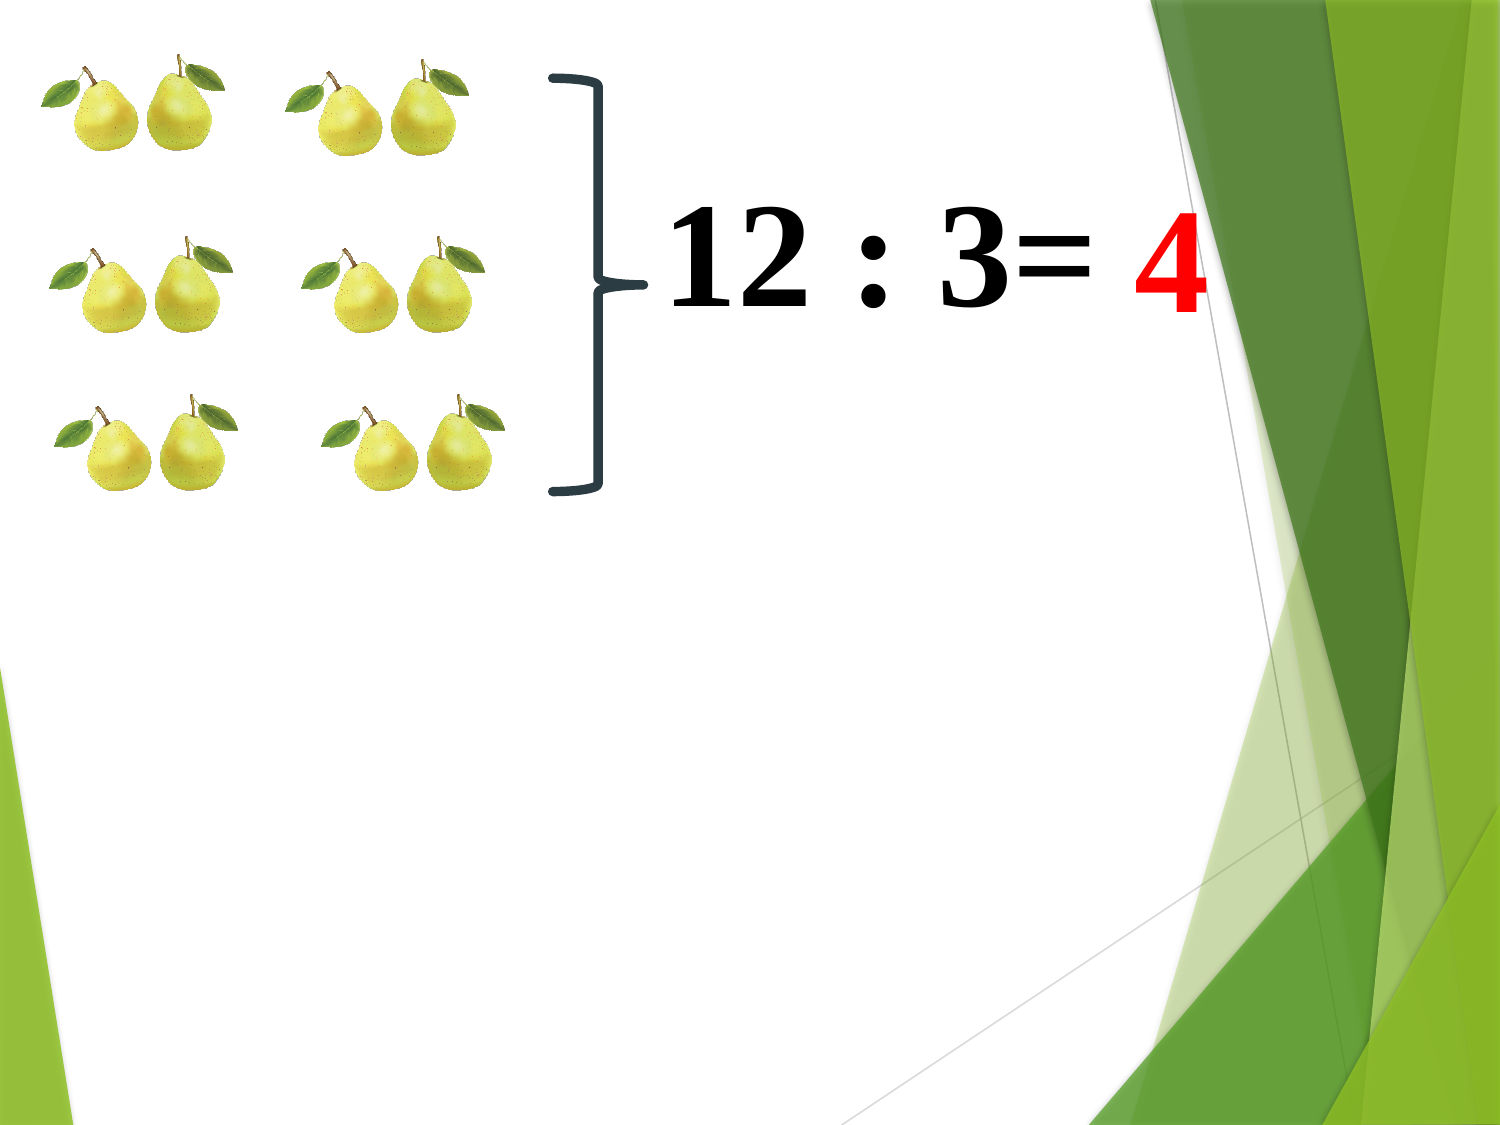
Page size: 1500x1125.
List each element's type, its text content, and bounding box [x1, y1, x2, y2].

text_box [551, 77, 645, 493]
picture [321, 393, 506, 491]
text_box : 3= [834, 148, 1143, 344]
picture [284, 59, 470, 156]
picture [49, 236, 234, 334]
text_box 4 [1119, 154, 1225, 350]
picture [300, 236, 485, 334]
picture [40, 53, 226, 151]
text_box 12 [647, 148, 834, 344]
picture [53, 393, 238, 491]
